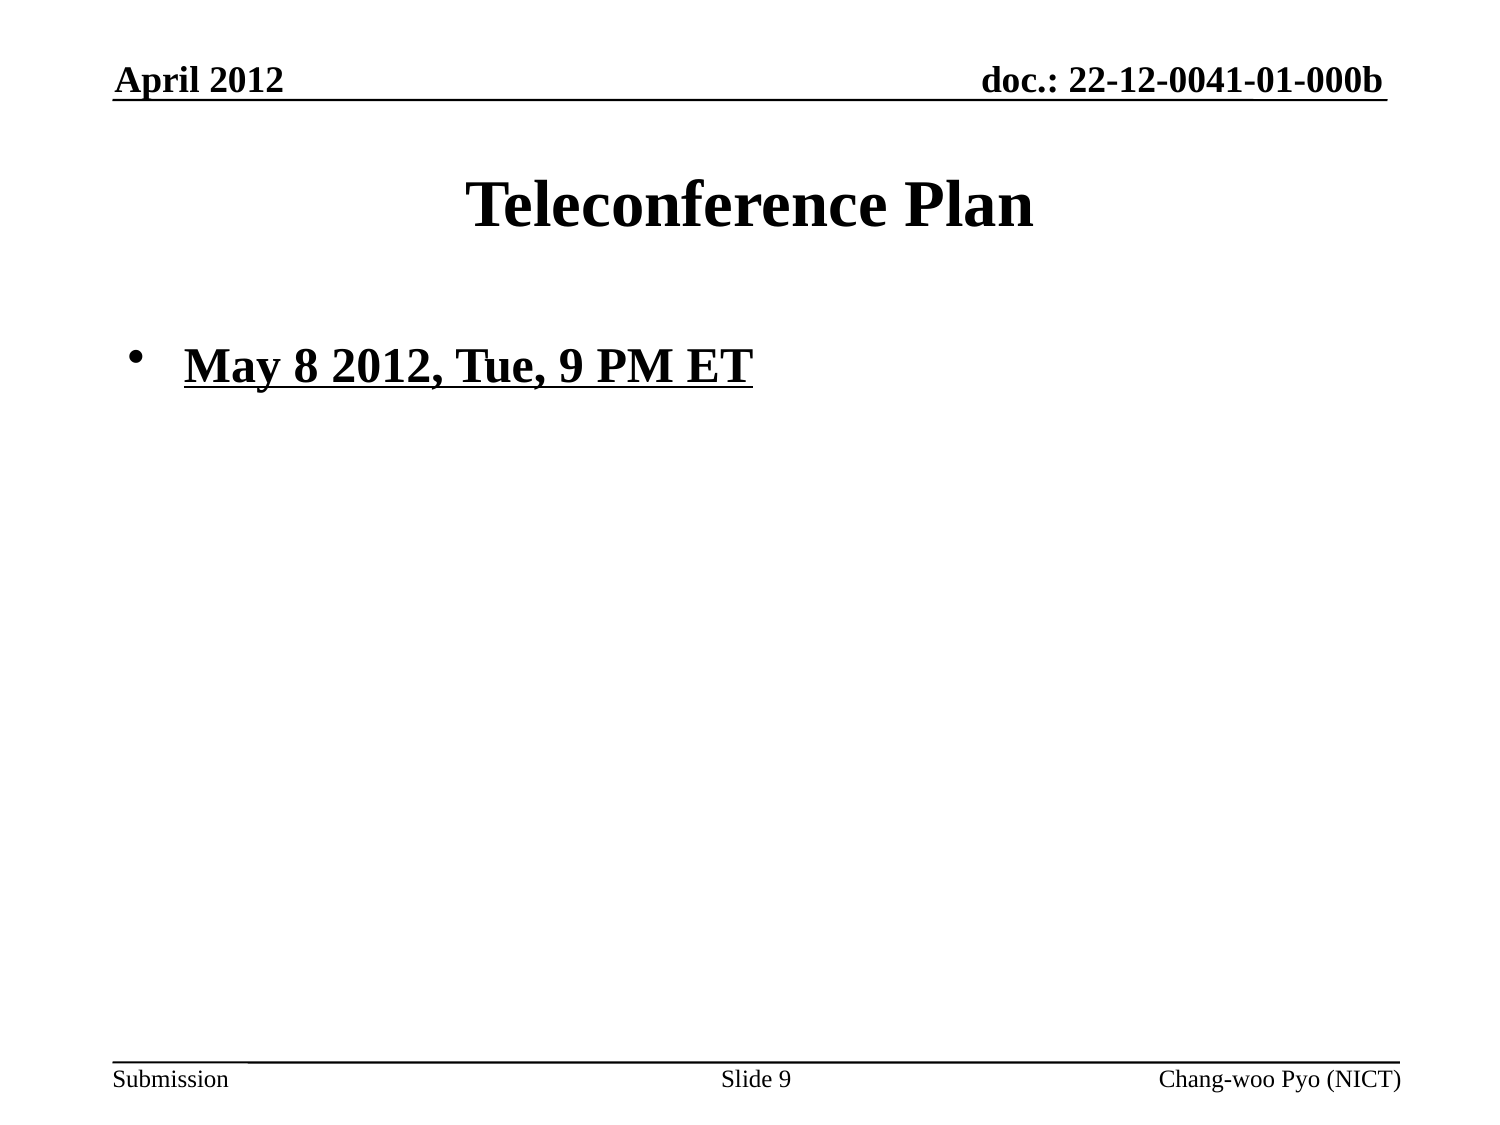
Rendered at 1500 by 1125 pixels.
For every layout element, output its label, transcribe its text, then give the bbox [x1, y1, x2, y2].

footer Chang-woo Pyo (NICT) [1155, 1061, 1402, 1093]
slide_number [114, 54, 286, 101]
slide_number Slide 9 [712, 1061, 800, 1093]
title Teleconference Plan [112, 112, 1388, 288]
list May 8 2012, Tue, 9 PM ET [112, 324, 1388, 1000]
